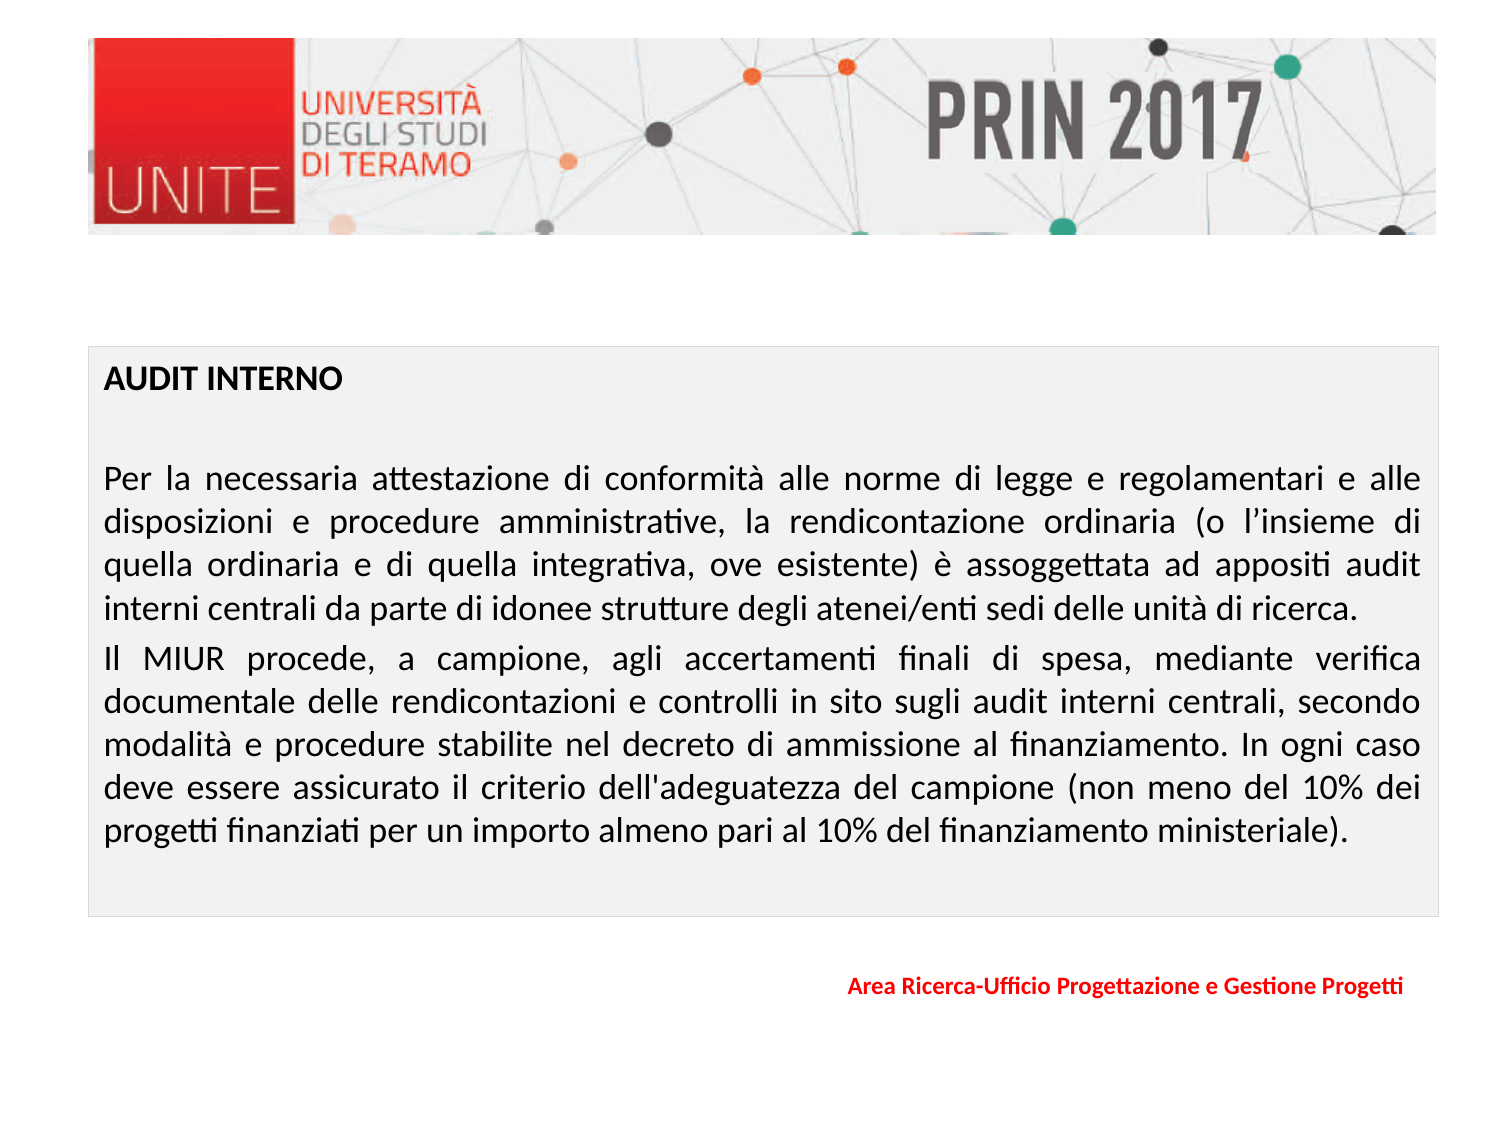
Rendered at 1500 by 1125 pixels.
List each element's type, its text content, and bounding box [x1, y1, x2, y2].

picture [88, 38, 1436, 236]
list AUDIT INTERNO Per la necessaria attestazione di conformità alle norme di legge e regolamentari e alle disposizioni e procedure amministrative, la rendicontazione ordinaria (o l’insieme di quella ordinaria e di quella integrativa, ove esistente) è assoggettata ad appositi audit interni centrali da parte di idonee strutture degli atenei/enti sedi delle unità di ricerca. Il MIUR procede, a campione, agli accertamenti finali di spesa, mediante verifica documentale delle rendicontazioni e controlli in sito sugli audit interni centrali, secondo modalità e procedure stabilite nel decreto di ammissione al finanziamento. In ogni caso deve essere assicurato il criterio dell'adeguatezza del campione (non meno del 10% dei progetti finanziati per un importo almeno pari al 10% del finanziamento ministeriale). [88, 346, 1439, 917]
text_box Area Ricerca-Ufficio Progettazione e Gestione Progetti [832, 962, 1436, 1008]
